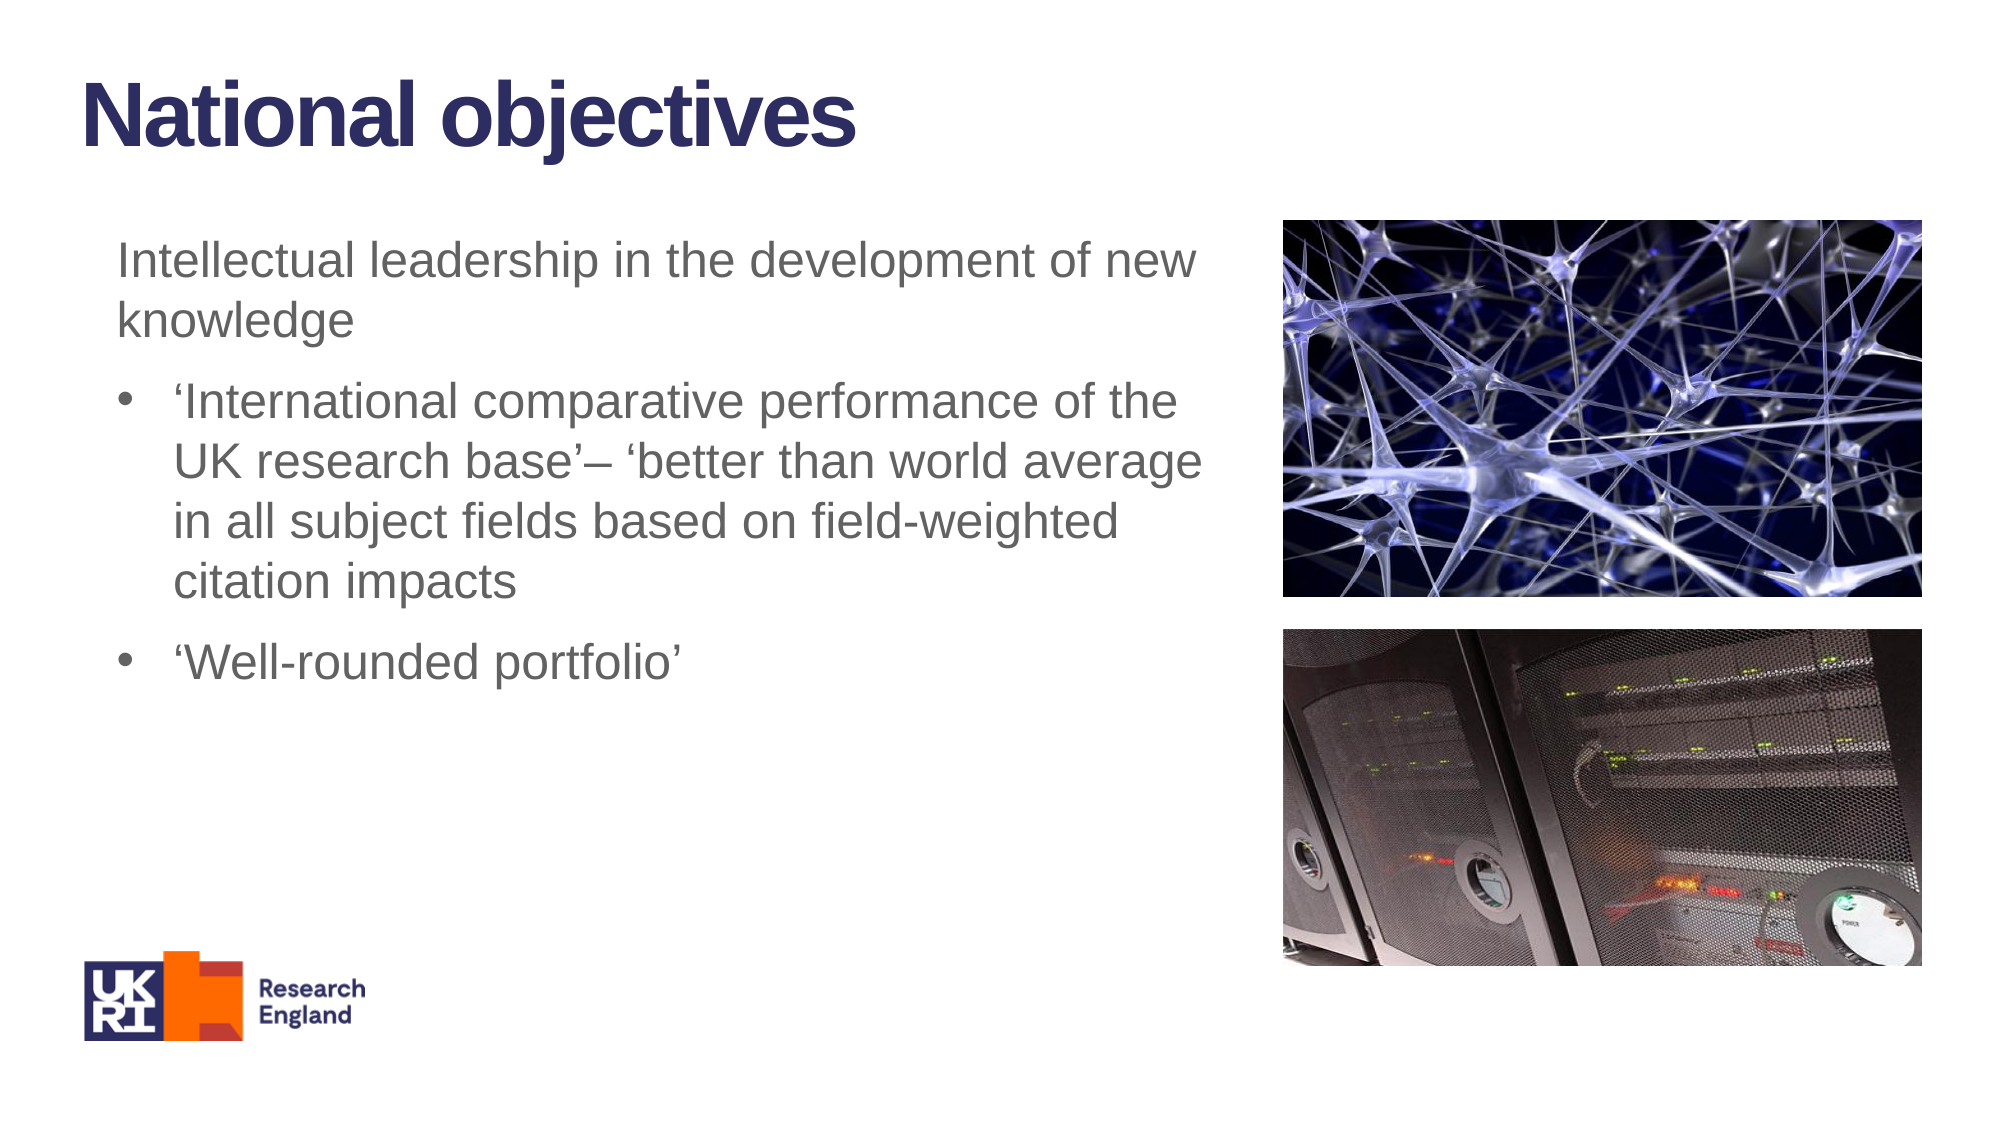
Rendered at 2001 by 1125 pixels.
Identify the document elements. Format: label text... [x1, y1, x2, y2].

picture [1283, 220, 1922, 597]
text_box Intellectual leadership in the development of new knowledge ‘International comparative performance of the UK research base’– ‘better than world average in all subject fields based on field-weighted citation impacts ‘Well-rounded portfolio’ [101, 220, 1235, 898]
text_box National objectives [66, 47, 1983, 172]
picture [84, 951, 365, 1041]
picture [1283, 629, 1922, 966]
